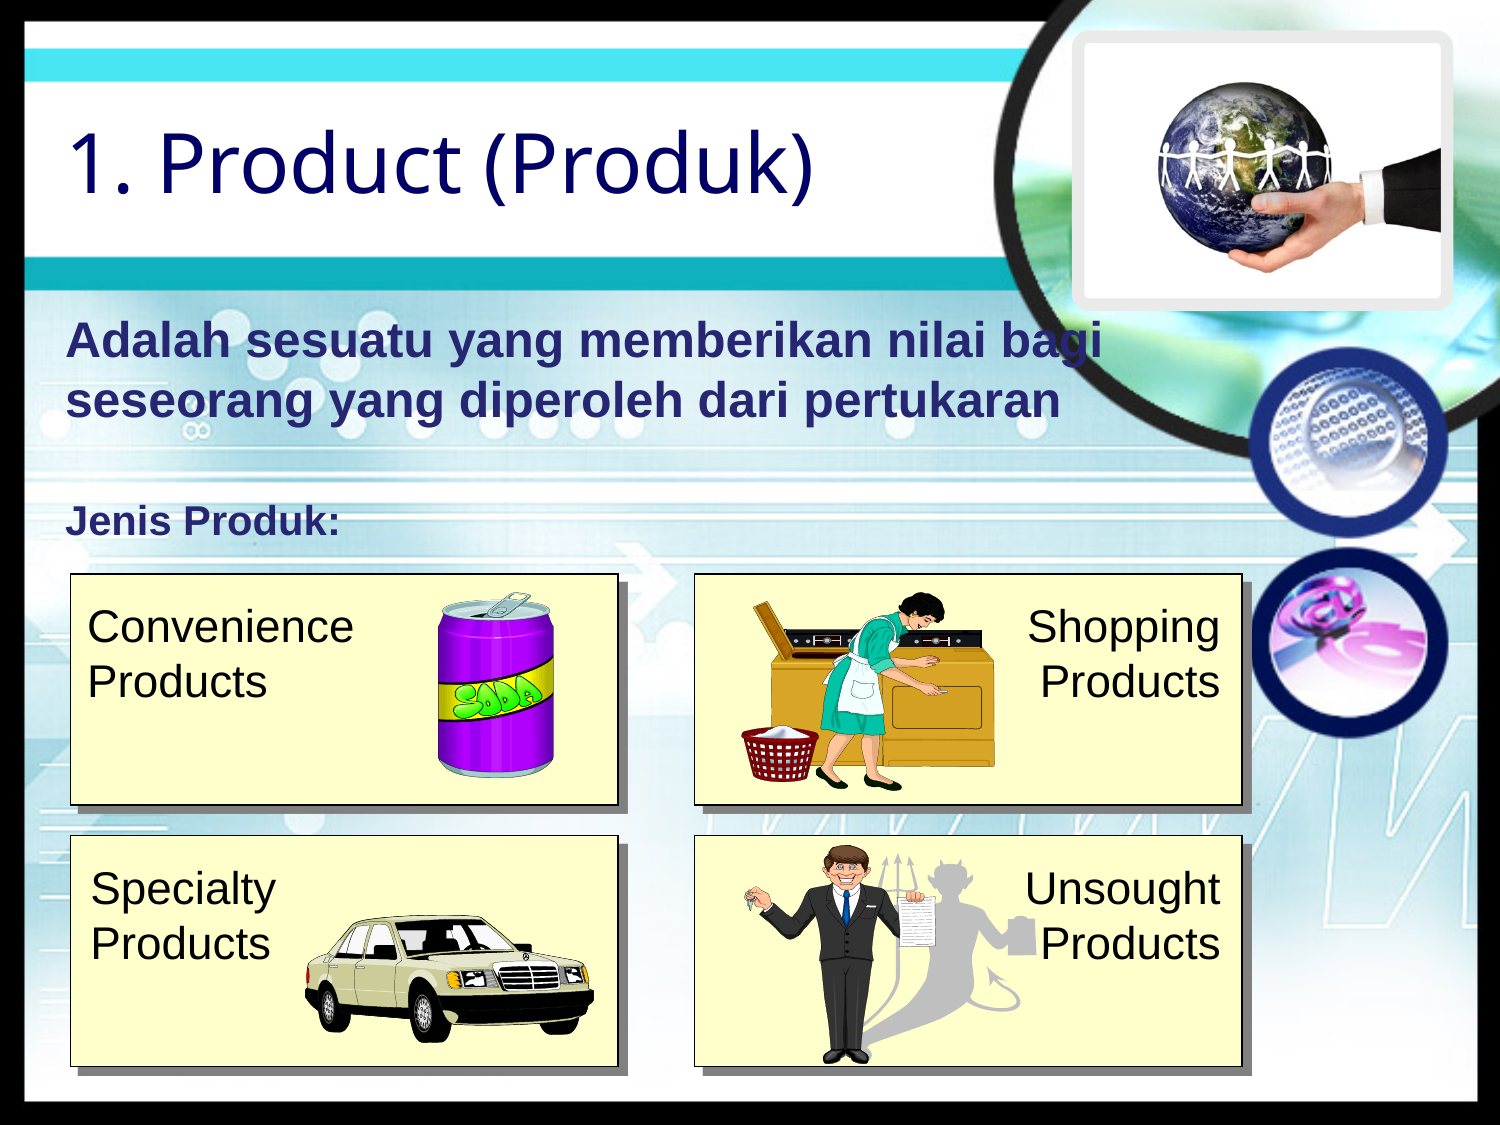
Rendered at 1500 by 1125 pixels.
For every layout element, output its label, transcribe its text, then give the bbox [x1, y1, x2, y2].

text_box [70, 573, 1243, 1067]
picture [0, 0, 1500, 1125]
list Adalah sesuatu yang memberikan nilai bagi seseorang yang diperoleh dari pertukaran Jenis Produk: [49, 299, 1238, 1013]
title 1. Product (Produk) [49, 112, 988, 208]
